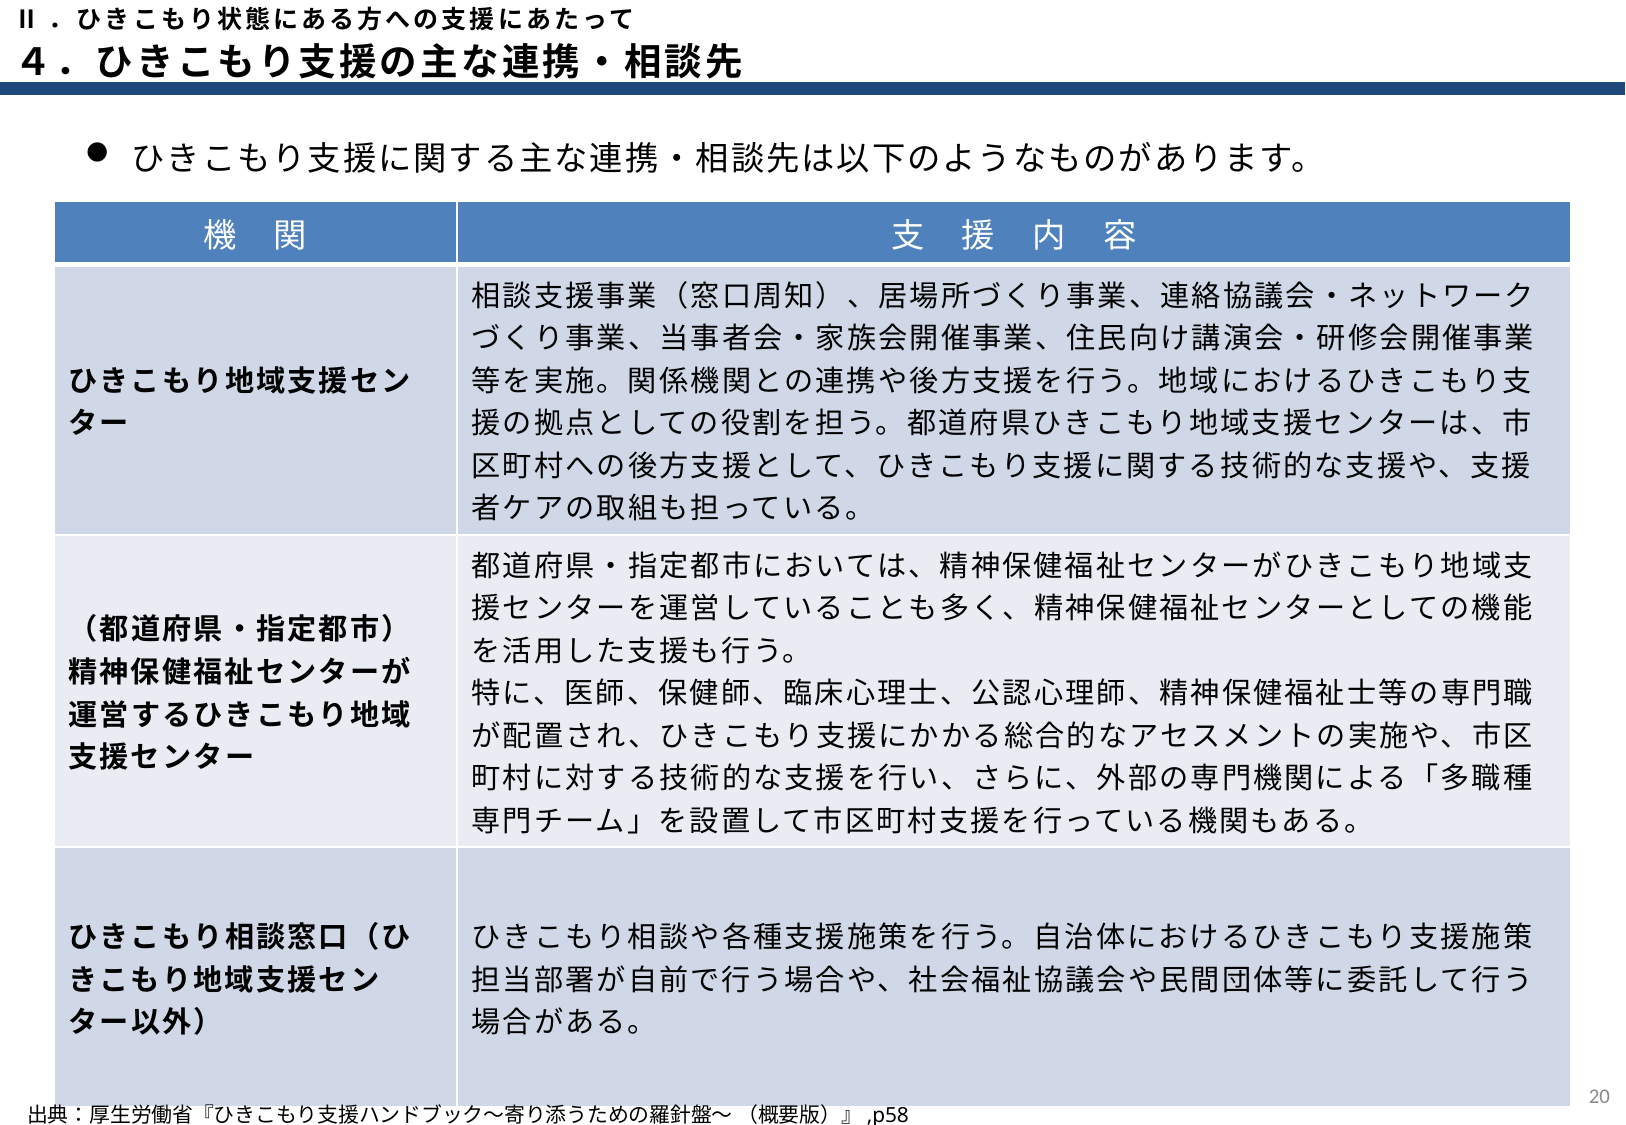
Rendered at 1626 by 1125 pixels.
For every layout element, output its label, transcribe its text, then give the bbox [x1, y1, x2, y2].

text_box Ⅱ．ひきこもり状態にある方への支援にあたって [0, 1, 1362, 35]
table_cell ひきこもり相談や各種支援施策を行う。自治体におけるひきこもり支援施策担当部署が自前で行う場合や、社会福祉協議会や民間団体等に委託して行う場合がある。 [458, 848, 1570, 1106]
text_box ひきこもり支援に関する主な連携・相談先は以下のようなものがあります。 [69, 129, 1555, 202]
text_box 出典：厚生労働省『ひきこもり支援ハンドブック～寄り添うための羅針盤～ （概要版）』,p58 [12, 1101, 1359, 1125]
table_cell （都道府県・指定都市）精神保健福祉センターが運営するひきこもり地域支援センター [55, 536, 456, 846]
table_cell 相談支援事業（窓口周知）、居場所づくり事業、連絡協議会・ネットワークづくり事業、当事者会・家族会開催事業、住民向け講演会・研修会開催事業等を実施。関係機関との連携や後方支援を行う。地域におけるひきこもり支援の拠点としての役割を担う。都道府県ひきこもり地域支援センターは、市区町村への後方支援として、ひきこもり支援に関する技術的な支援や、支援者ケアの取組も担っている。 [458, 267, 1570, 534]
table_cell 都道府県・指定都市においては、精神保健福祉センターがひきこもり地域支援センターを運営していることも多く、精神保健福祉センターとしての機能を活用した支援も行う。 特に、医師、保健師、臨床心理士、公認心理師、精神保健福祉士等の専門職が配置され、ひきこもり支援にかかる総合的なアセスメントの実施や、市区町村に対する技術的な支援を行い、さらに、外部の専門機関による「多職種専門チーム」を設置して市区町村支援を行っている機関もある。 [458, 536, 1570, 846]
table_header 支 援 内 容 [458, 202, 1570, 262]
slide_number 19 [1562, 1065, 1625, 1125]
text_box [1529, 30, 1625, 91]
table_header 機 関 [55, 202, 456, 262]
table_cell ひきこもり相談窓口（ひきこもり地域支援センター以外） [55, 848, 456, 1101]
table_cell ひきこもり地域支援センター [55, 267, 456, 534]
text_box ４．ひきこもり支援の主な連携・相談先 [0, 30, 1529, 91]
